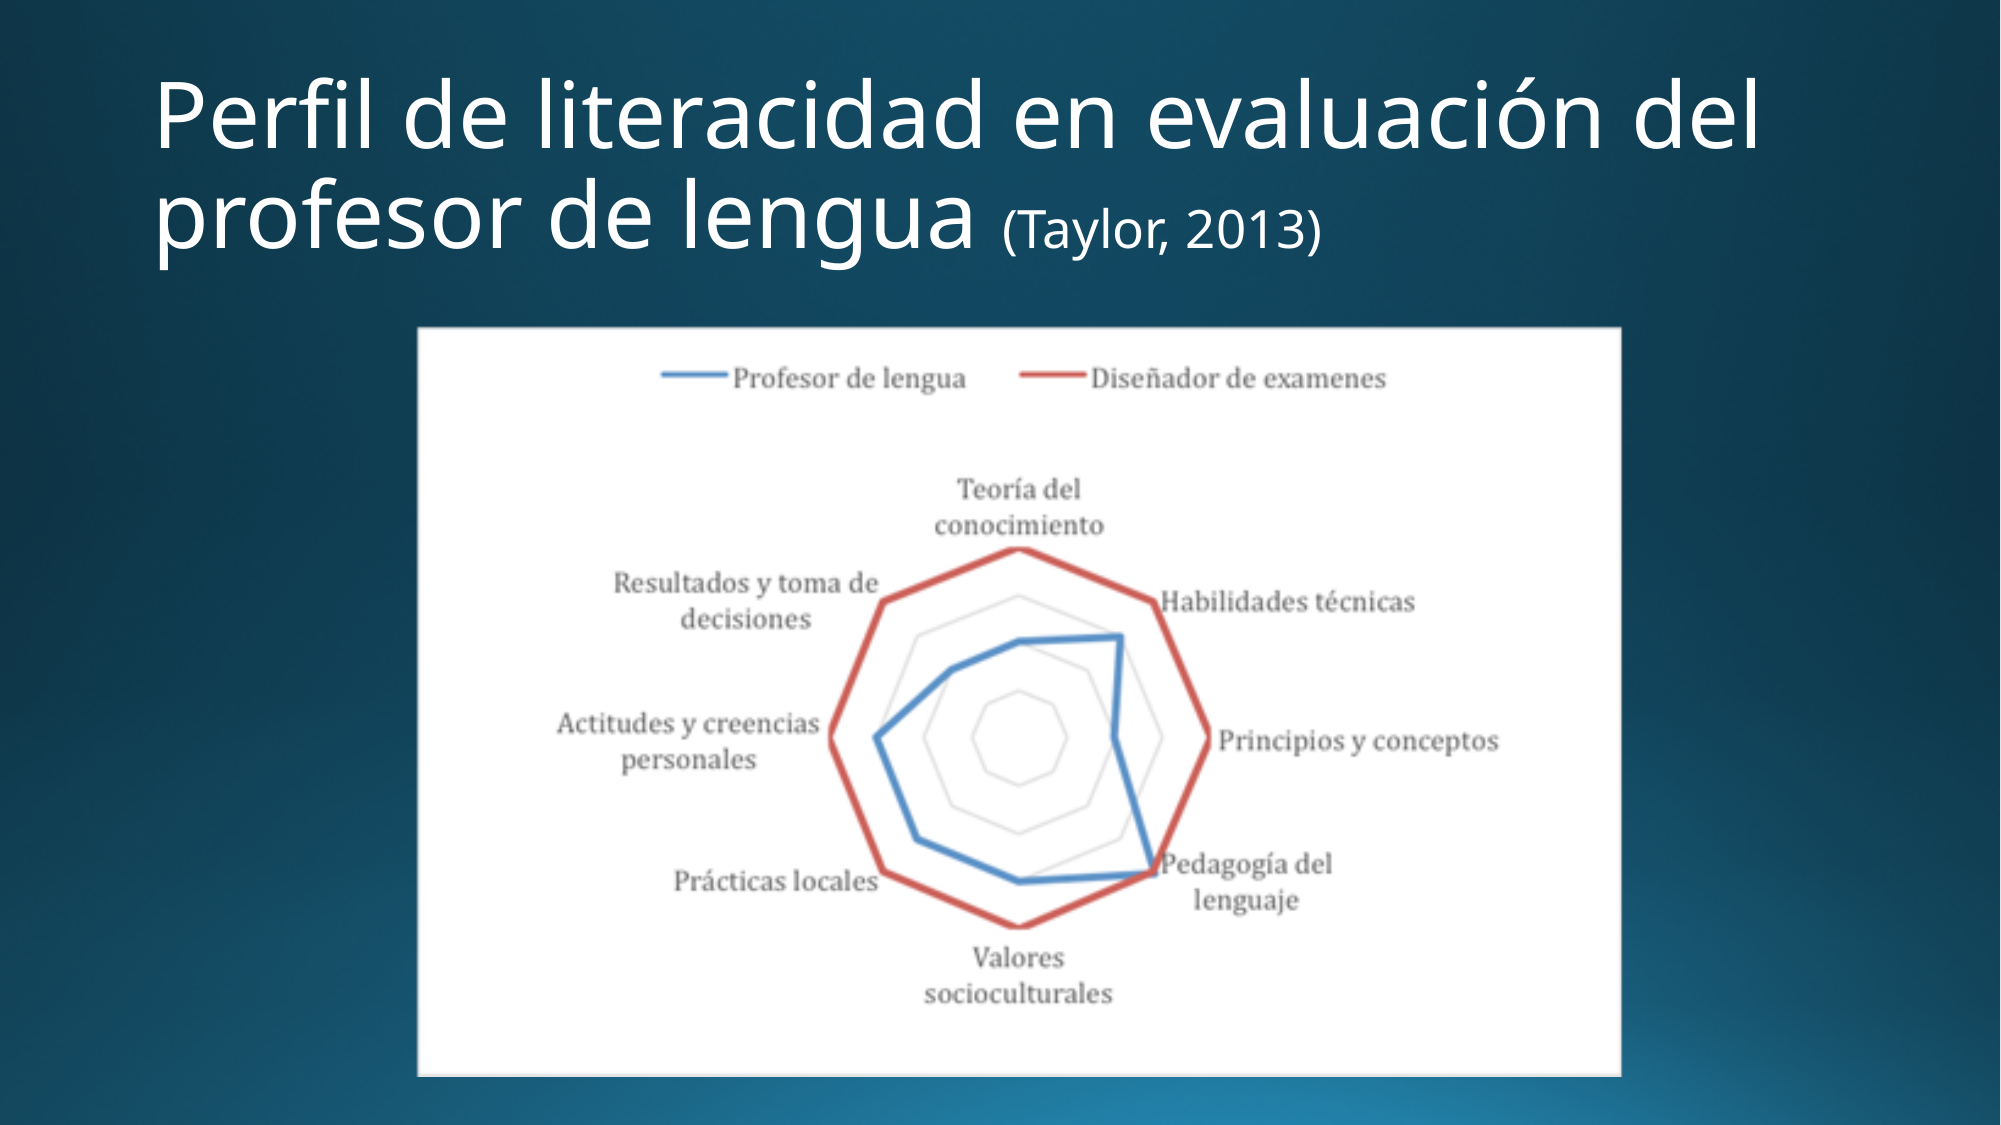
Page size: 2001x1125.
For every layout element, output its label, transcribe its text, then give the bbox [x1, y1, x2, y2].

title Perfil de literacidad en evaluación del profesor de lengua (Taylor, 2013) [137, 59, 1863, 278]
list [416, 325, 1625, 1077]
picture [0, 0, 2001, 1125]
